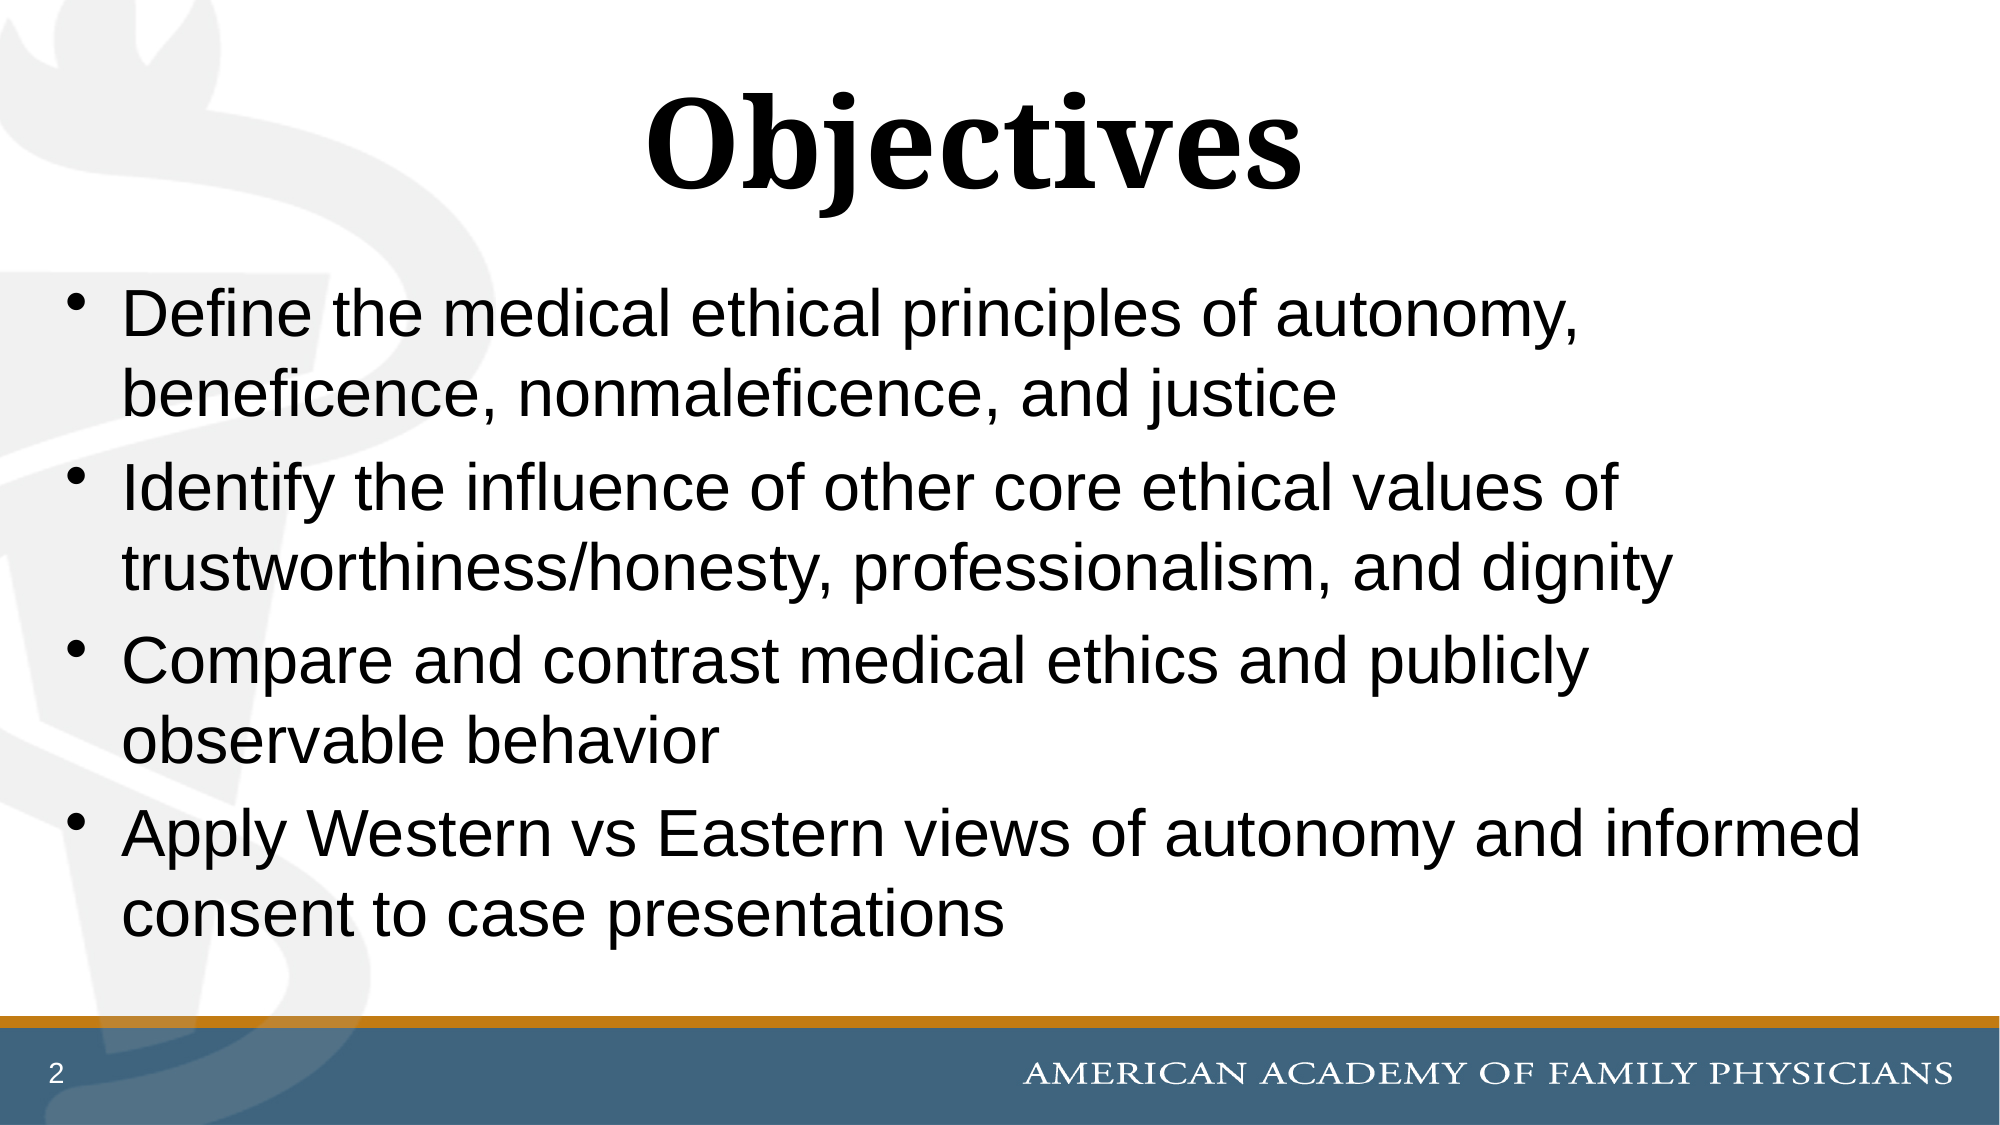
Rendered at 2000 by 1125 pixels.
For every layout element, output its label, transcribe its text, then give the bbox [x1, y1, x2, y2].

slide_number 2 [33, 1046, 150, 1125]
title Objectives [49, 45, 1900, 233]
picture [0, 0, 2000, 1125]
list Define the medical ethical principles of autonomy, beneficence, nonmaleficence, and justice Identify the influence of other core ethical values of trustworthiness/honesty, professionalism, and dignity Compare and contrast medical ethics and publicly observable behavior Apply Western vs Eastern views of autonomy and informed consent to case presentations [49, 262, 1950, 1005]
